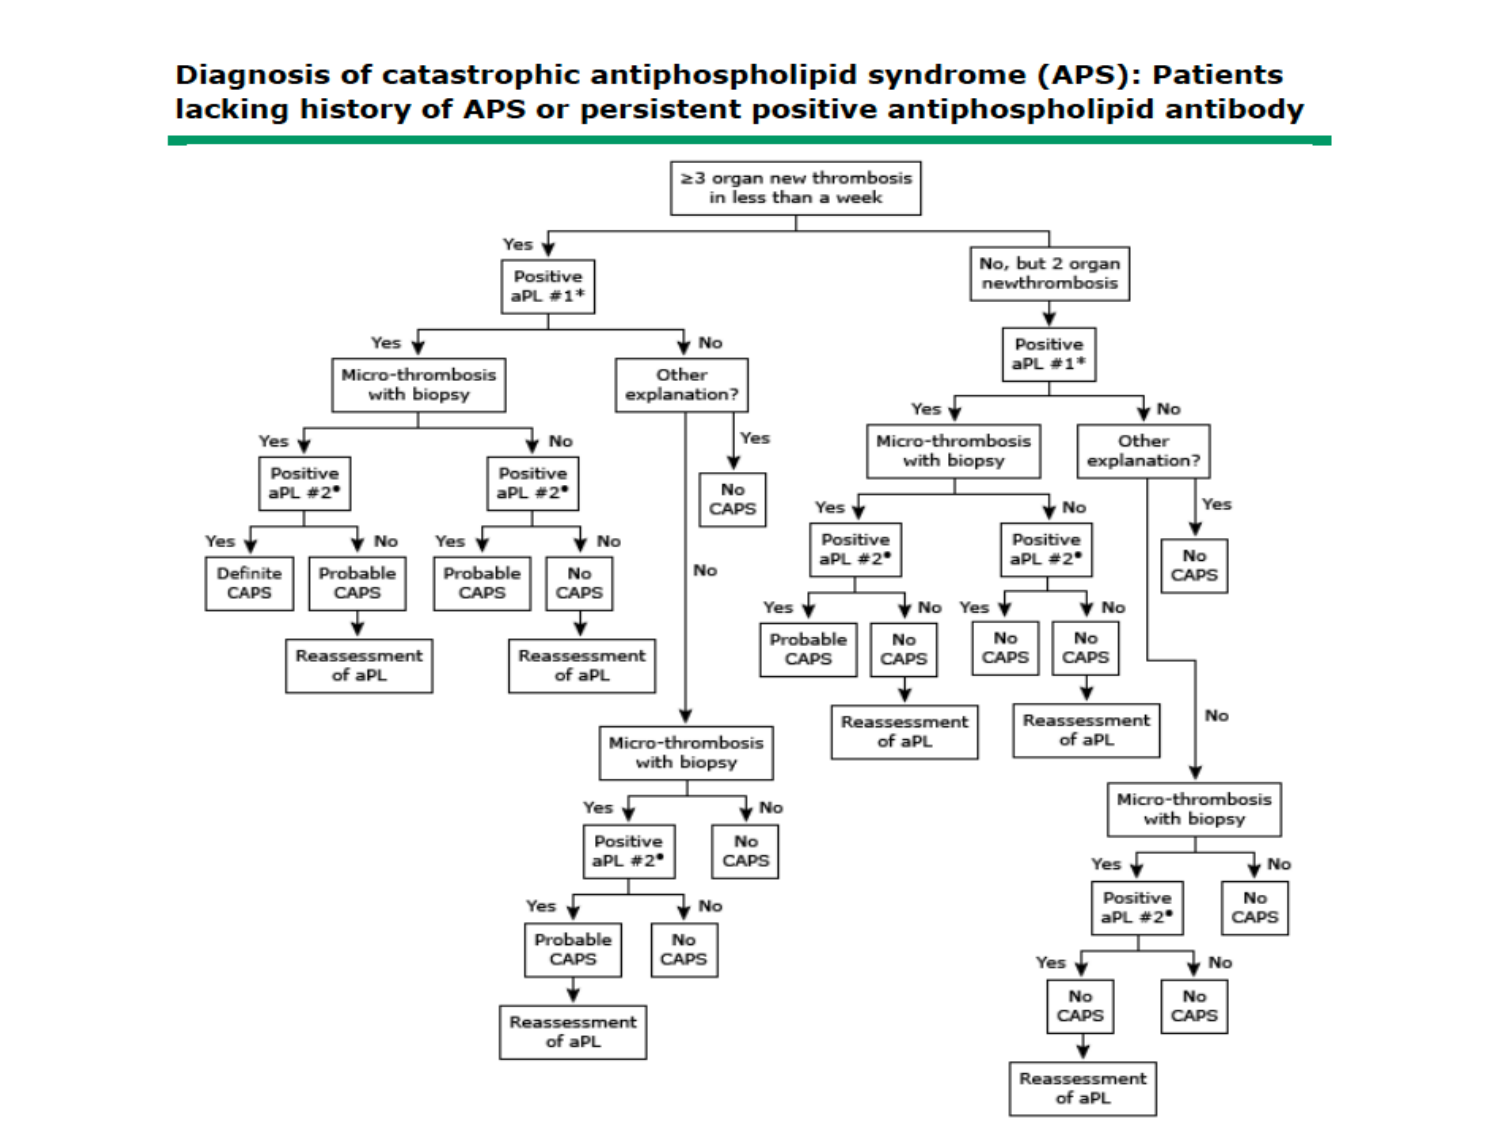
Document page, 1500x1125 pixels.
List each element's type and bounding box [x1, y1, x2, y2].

list [74, 44, 1426, 1125]
